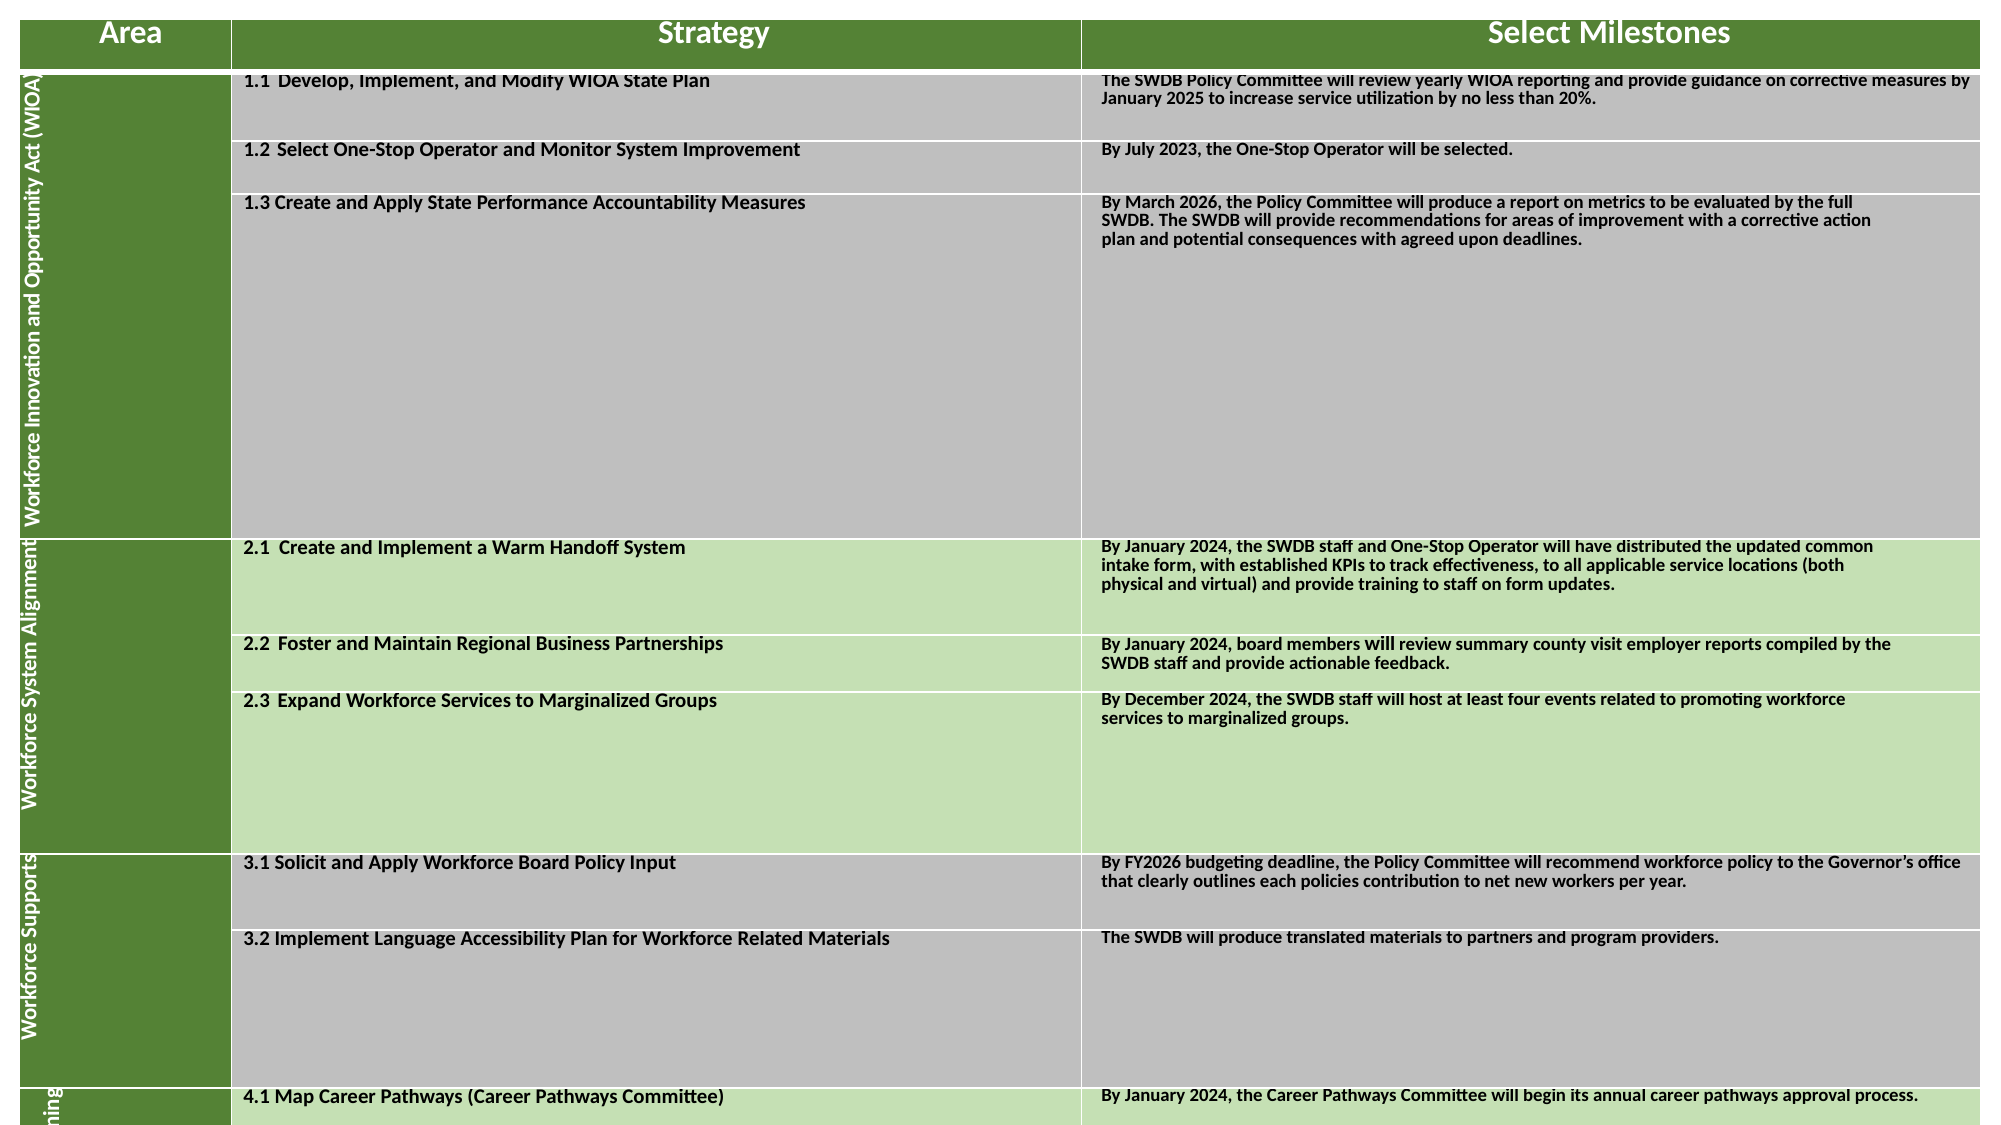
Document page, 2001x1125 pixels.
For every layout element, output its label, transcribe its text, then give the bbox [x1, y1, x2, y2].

table_cell 2.1 Create and Implement a Warm Handoff System [232, 540, 1081, 634]
table_cell 3.1 Solicit and Apply Workforce Board Policy Input [232, 855, 1081, 929]
table_header Area [20, 20, 231, 69]
table_header Select Milestones [1082, 20, 1980, 69]
table_cell The SWDB Policy Committee will review yearly WIOA reporting and provide guidance on corrective measures by January 2025 to increase service utilization by no less than 20%. [1082, 75, 1980, 140]
table_cell By January 2024, board members will review summary county visit employer reports compiled by the SWDB staff and provide actionable feedback. [1082, 636, 1980, 691]
table_cell Workforce Supports [20, 855, 231, 1087]
table_cell By December 2024, the SWDB staff will host at least four events related to promoting workforce services to marginalized groups. [1082, 693, 1980, 853]
table_cell 1.2 Select One-Stop Operator and Monitor System Improvement [232, 142, 1081, 193]
table_cell 2.3 Expand Workforce Services to Marginalized Groups [232, 693, 1081, 853]
table_cell By March 2026, the Policy Committee will produce a report on metrics to be evaluated by the full SWDB. The SWDB will provide recommendations for areas of improvement with a corrective action plan and potential consequences with agreed upon deadlines. [1082, 195, 1980, 538]
table_cell By FY2026 budgeting deadline, the Policy Committee will recommend workforce policy to the Governor’s office that clearly outlines each policies contribution to net new workers per year. [1082, 855, 1980, 929]
table_cell 1.3 Create and Apply State Performance Accountability Measures [232, 195, 1081, 538]
table_cell The SWDB will produce translated materials to partners and program providers. [1082, 931, 1980, 1087]
table_cell Workforce Innovation and Opportunity Act (WIOA) [20, 75, 231, 538]
table_cell 2.2 Foster and Maintain Regional Business Partnerships [232, 636, 1081, 691]
table_cell 4.1 Map Career Pathways (Career Pathways Committee) [232, 1089, 1081, 1125]
table_cell 3.2 Implement Language Accessibility Plan for Workforce Related Materials [232, 931, 1081, 1087]
table_cell By July 2023, the One-Stop Operator will be selected. [1082, 142, 1980, 193]
table_cell By January 2024, the Career Pathways Committee will begin its annual career pathways approval process. [1082, 1089, 1980, 1125]
table_cell By January 2024, the SWDB staff and One-Stop Operator will have distributed the updated common intake form, with established KPIs to track effectiveness, to all applicable service locations (both physical and virtual) and provide training to staff on form updates. [1082, 540, 1980, 634]
table_cell Workforce Education and Training [20, 1089, 231, 1125]
table_cell 1.1 Develop, Implement, and Modify WIOA State Plan [232, 75, 1081, 140]
table_cell Workforce System Alignment [20, 540, 231, 853]
table_header Strategy [232, 20, 1081, 69]
